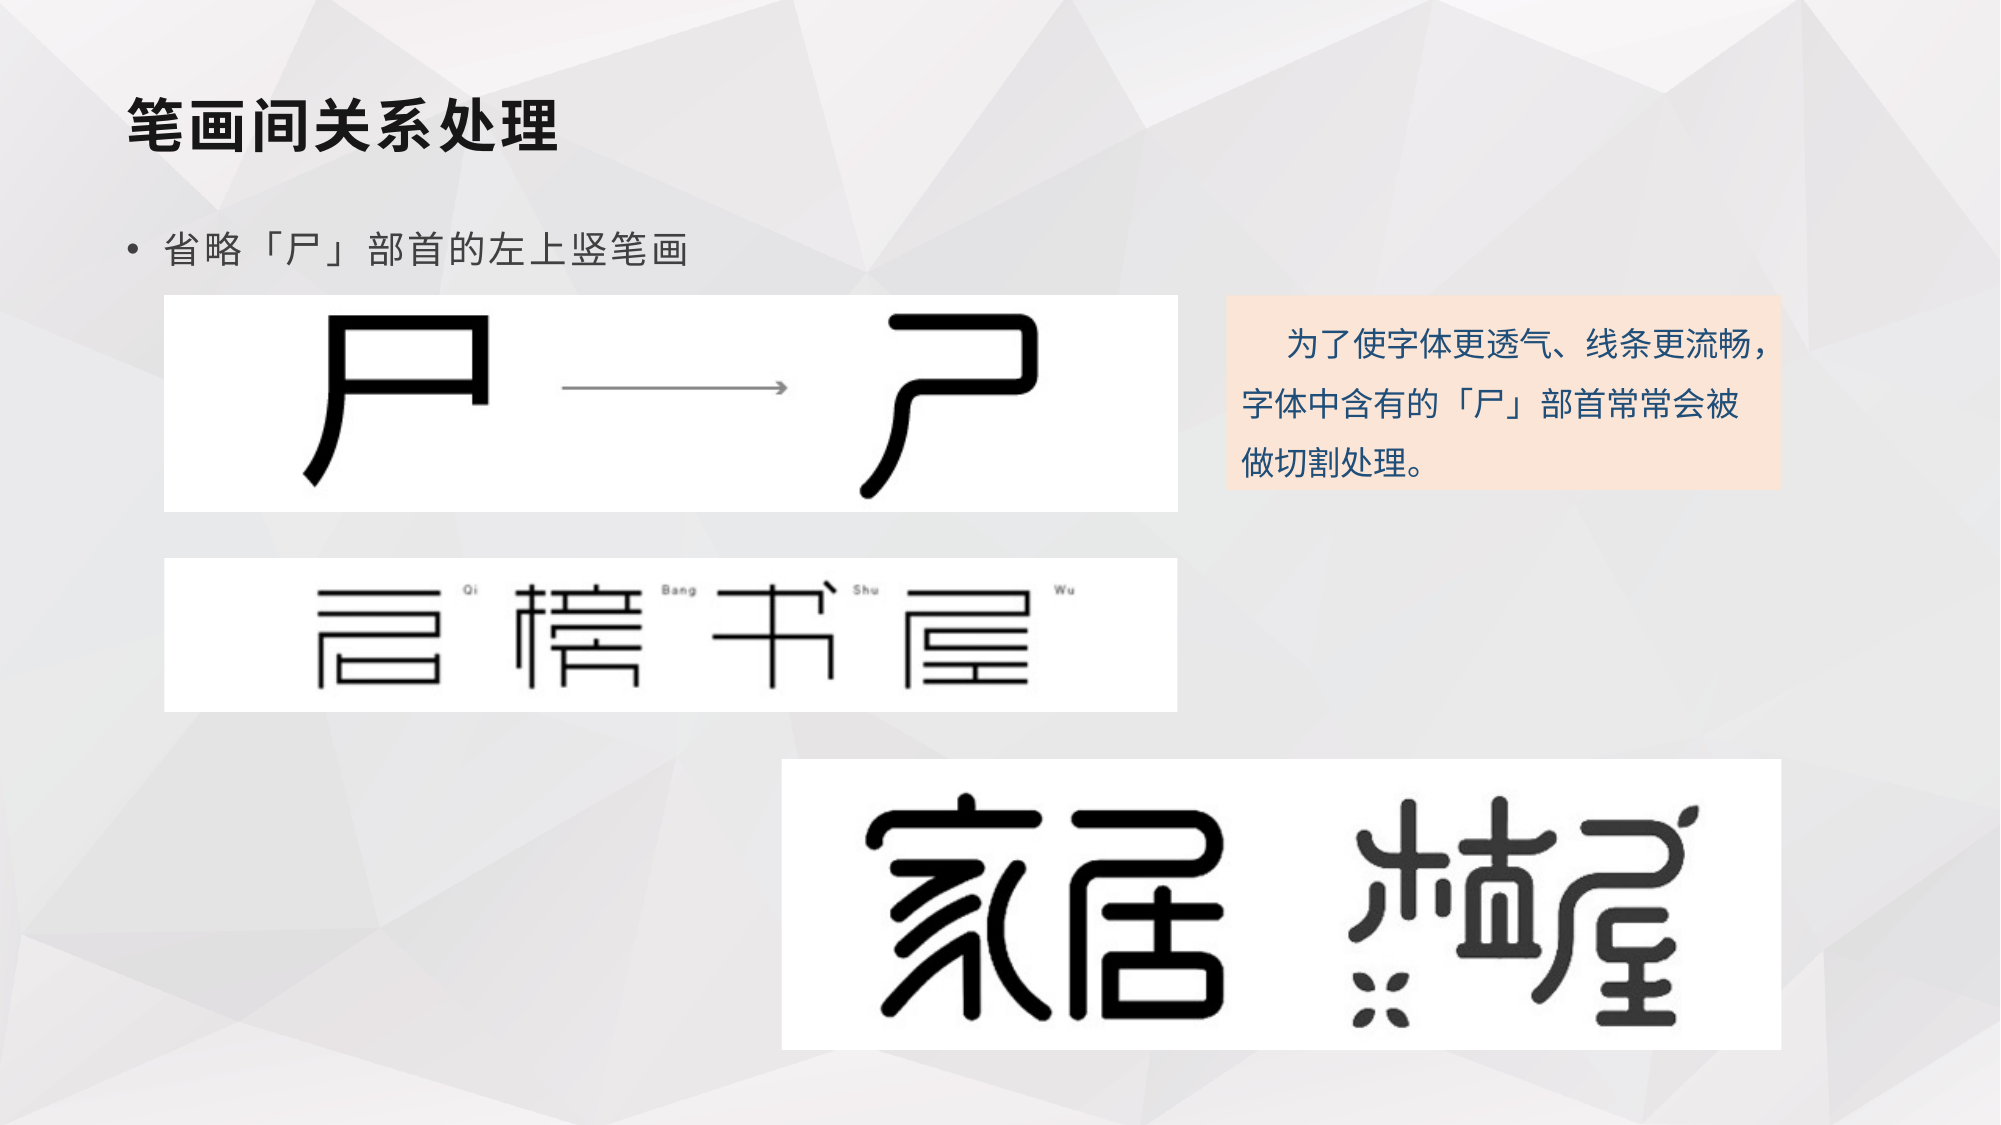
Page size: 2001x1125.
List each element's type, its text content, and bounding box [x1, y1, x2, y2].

list 省略「尸」部首的左上竖笔画 [109, 212, 1891, 284]
picture [0, 0, 2001, 1125]
title 笔画间关系处理 [109, 70, 1891, 178]
text_box 为了使字体更透气、线条更流畅，字体中含有的「尸」部首常常会被做切割处理。 [1226, 295, 1782, 490]
